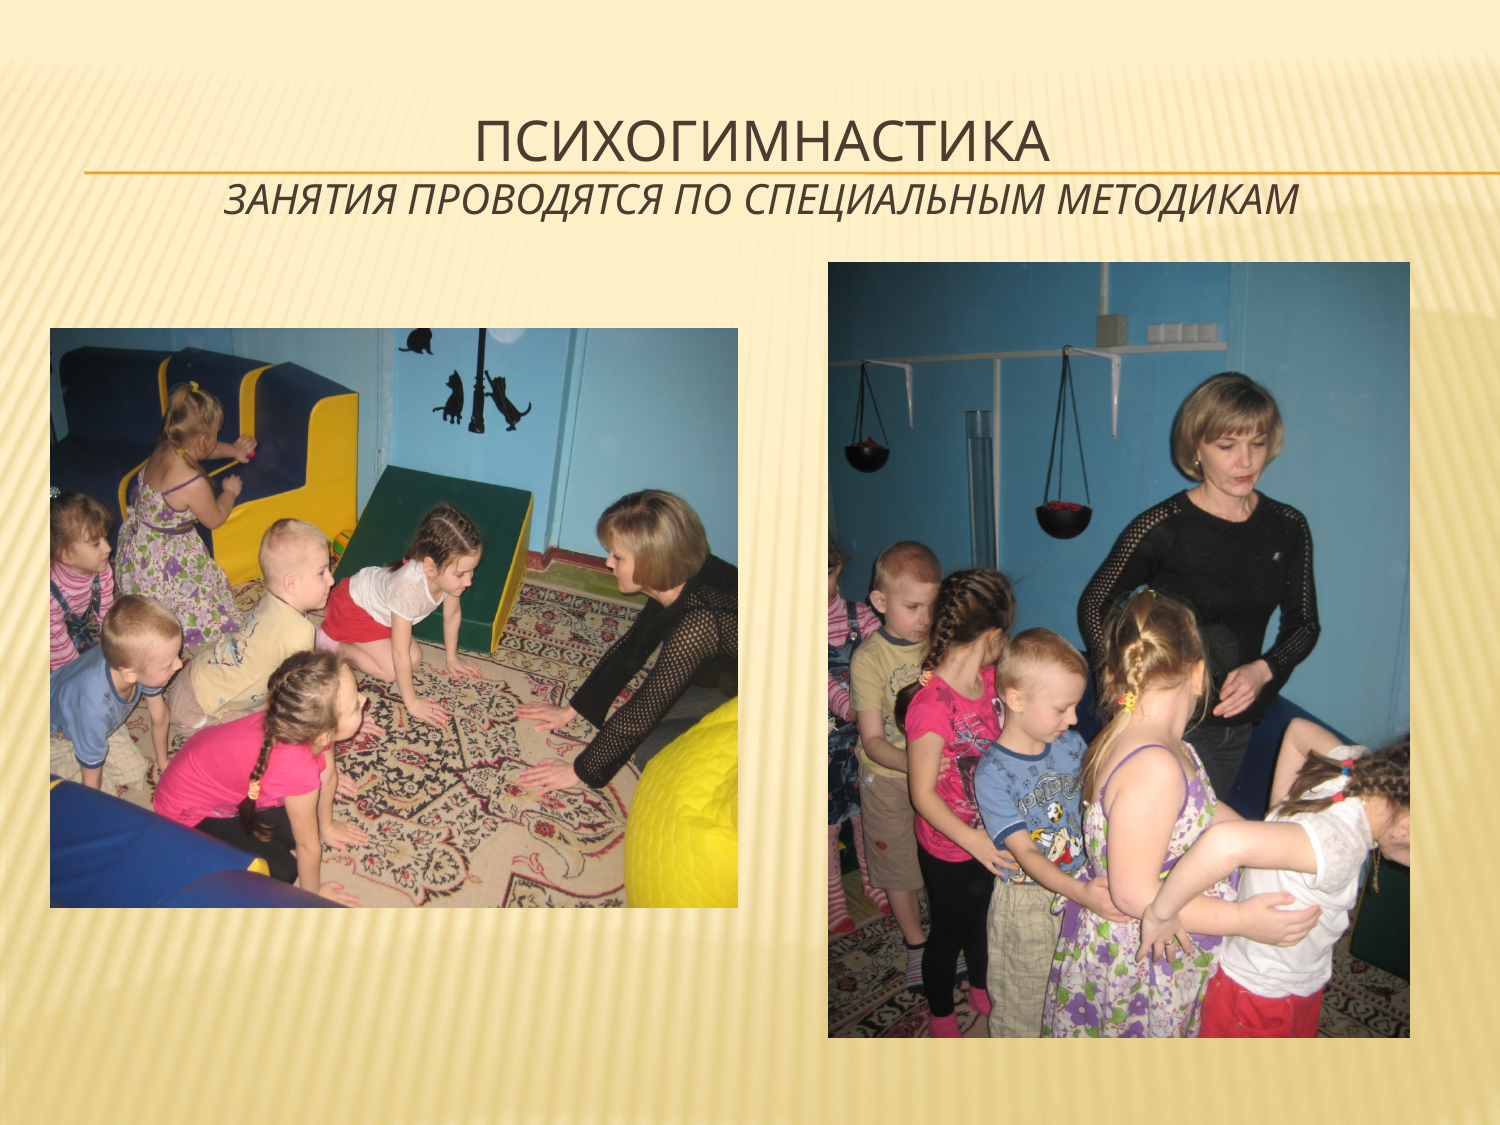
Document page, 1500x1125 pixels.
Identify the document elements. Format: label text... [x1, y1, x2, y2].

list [49, 327, 738, 909]
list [827, 262, 1410, 1038]
title Психогимнастика Занятия проводятся по специальным методикам [49, 93, 1475, 235]
